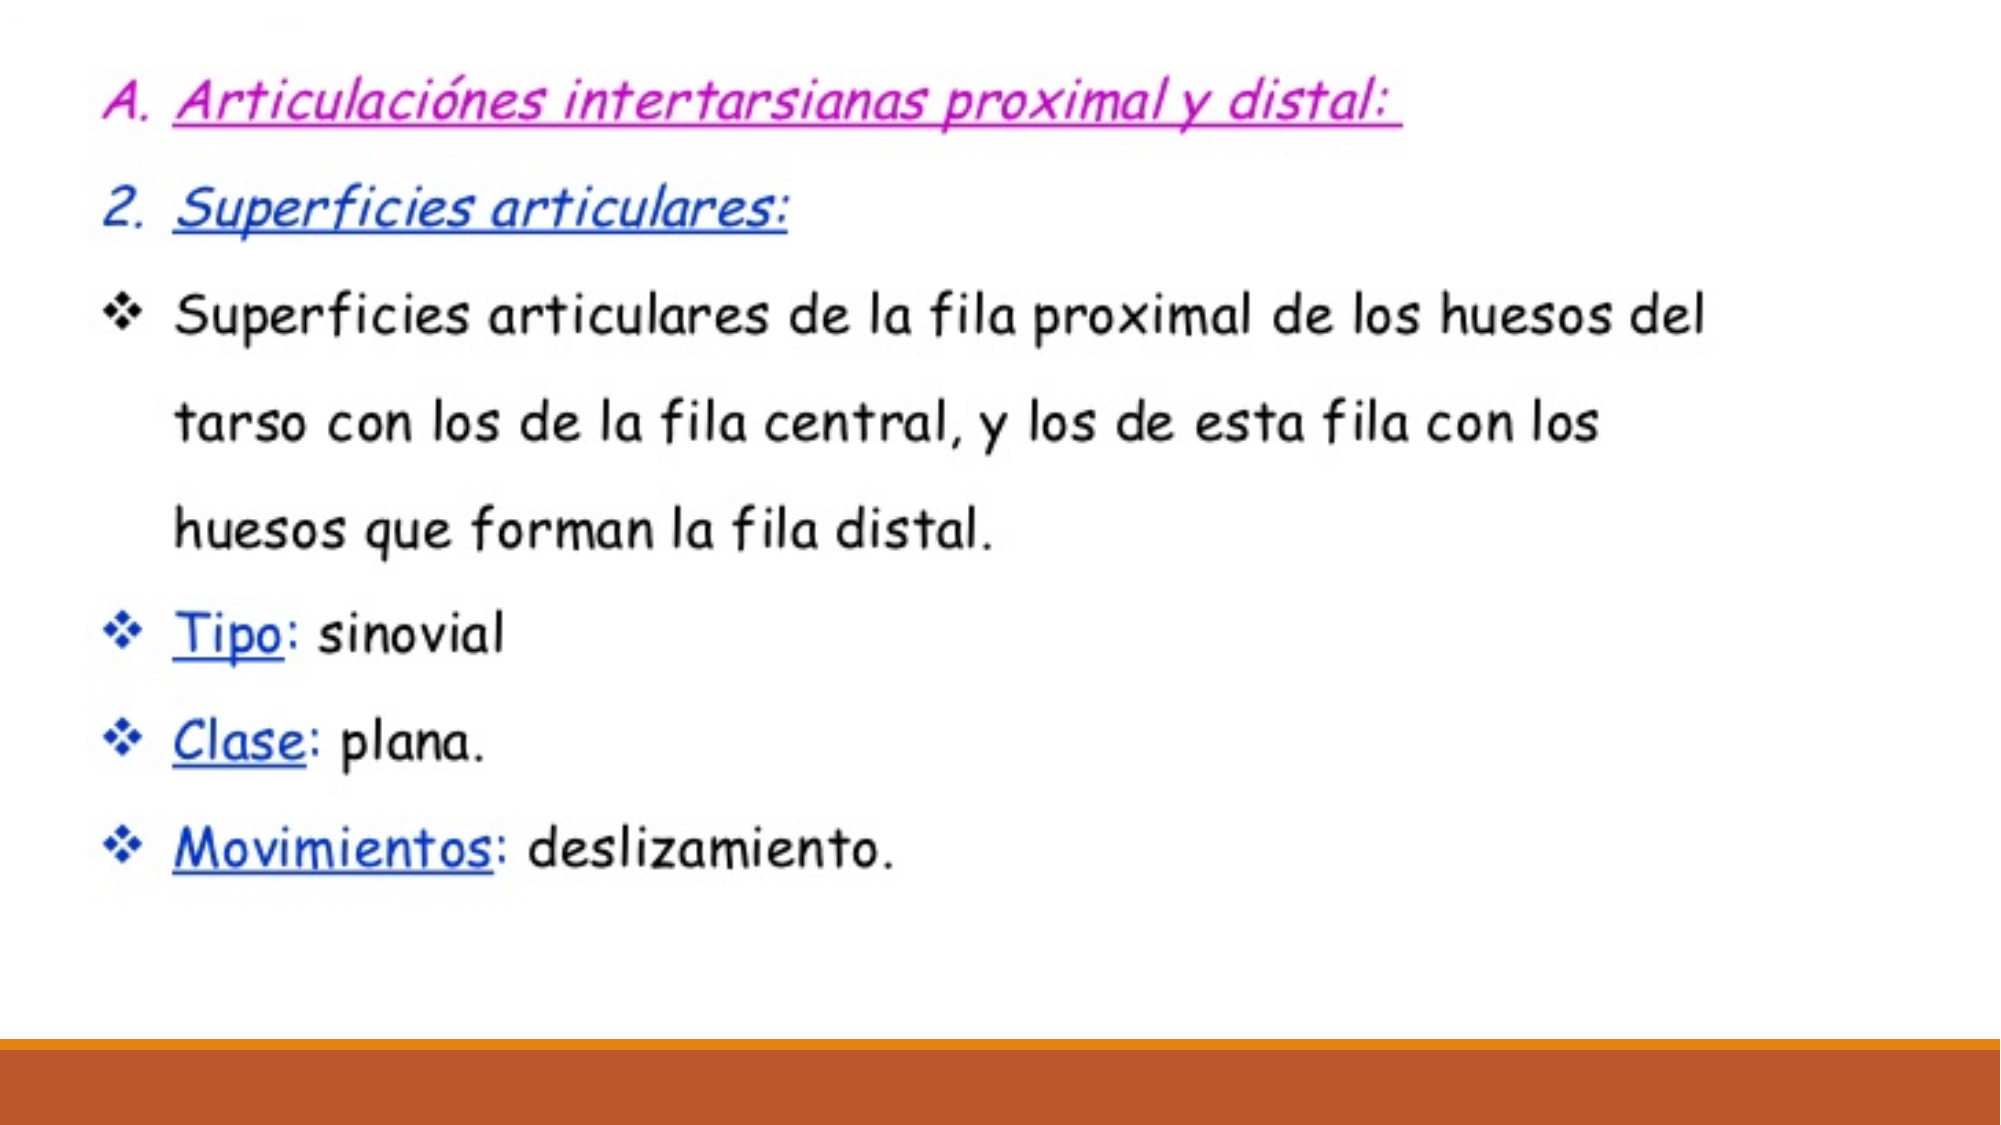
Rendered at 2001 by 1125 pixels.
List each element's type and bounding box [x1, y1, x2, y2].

list [0, 21, 2000, 937]
